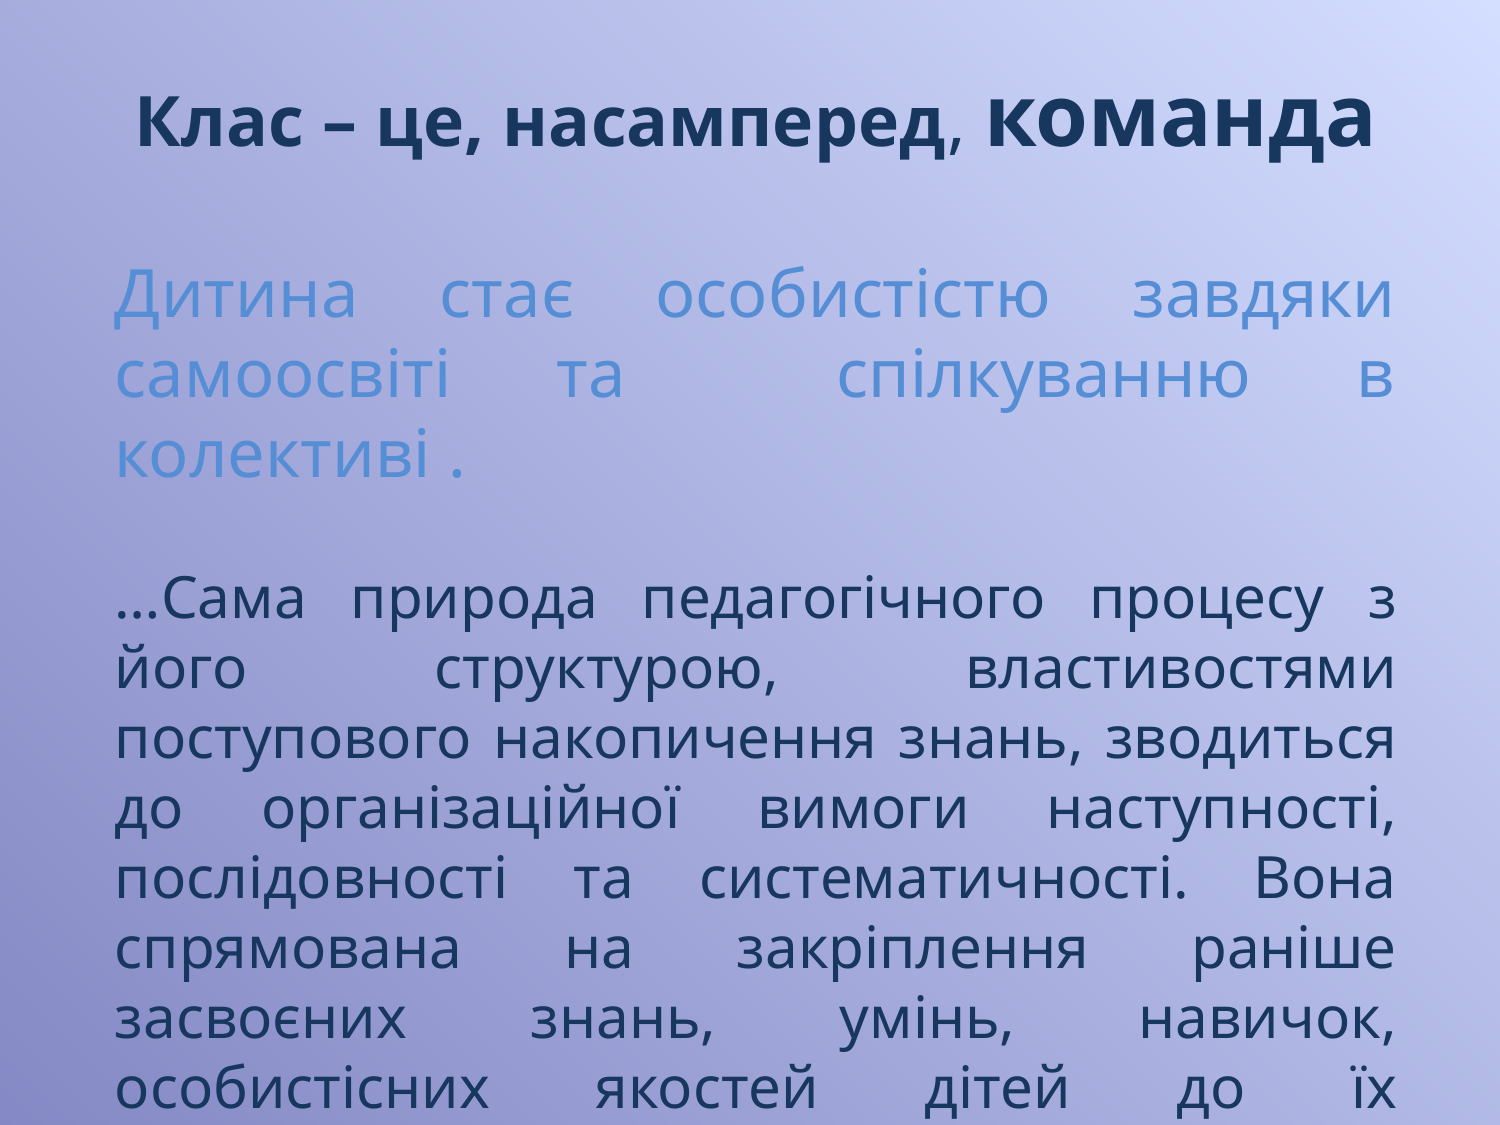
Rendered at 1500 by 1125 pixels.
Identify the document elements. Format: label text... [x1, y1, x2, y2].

text_box Дитина стає особистістю завдяки самоосвіті та спілкуванню в колективі . …Сама природа педагогічного процесу з його структурою, властивостями поступового накопичення знань, зводиться до організаційної вимоги наступності, послідовності та систематичності. Вона спрямована на закріплення раніше засвоєних знань, умінь, навичок, особистісних якостей дітей до їх послідовного вдосконалення. [100, 243, 1412, 1125]
title Клас – це, насамперед, команда [80, 18, 1432, 207]
